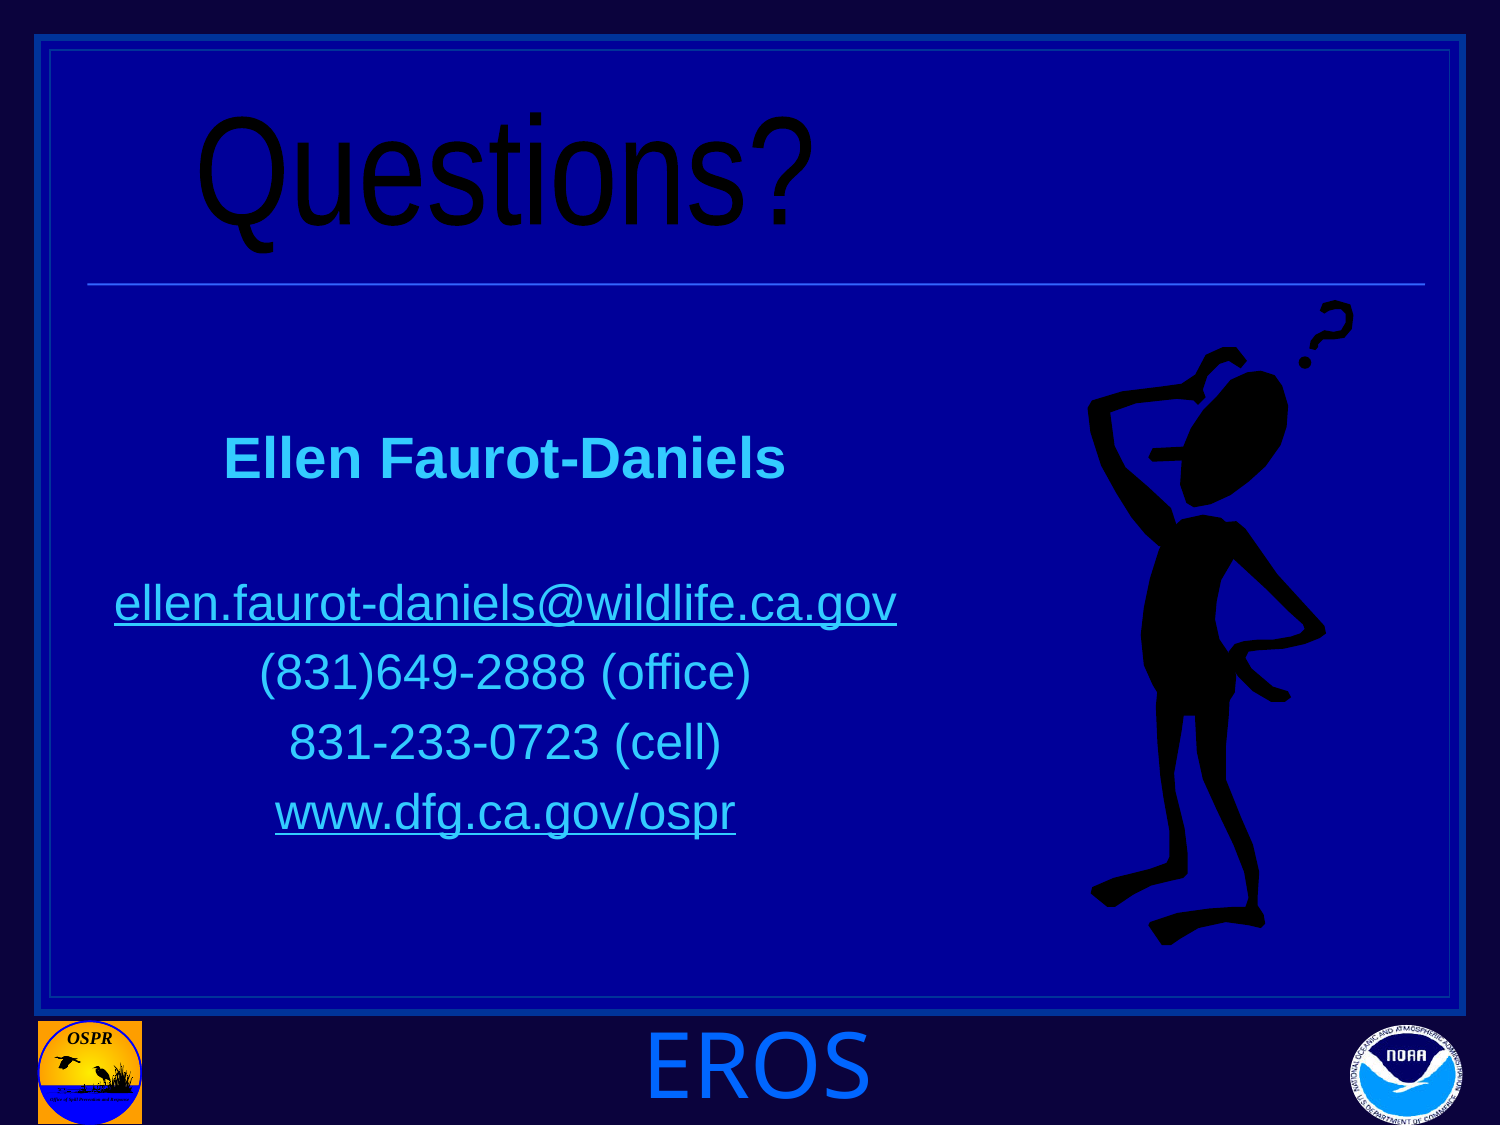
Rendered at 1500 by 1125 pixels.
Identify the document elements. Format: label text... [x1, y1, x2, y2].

text_box Ellen Faurot-Daniels ellen.faurot-daniels@wildlife.ca.gov (831)649-2888 (office) 831-233-0723 (cell) www.dfg.ca.gov/ospr [68, 412, 944, 875]
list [1087, 299, 1354, 946]
picture [1350, 1024, 1463, 1125]
